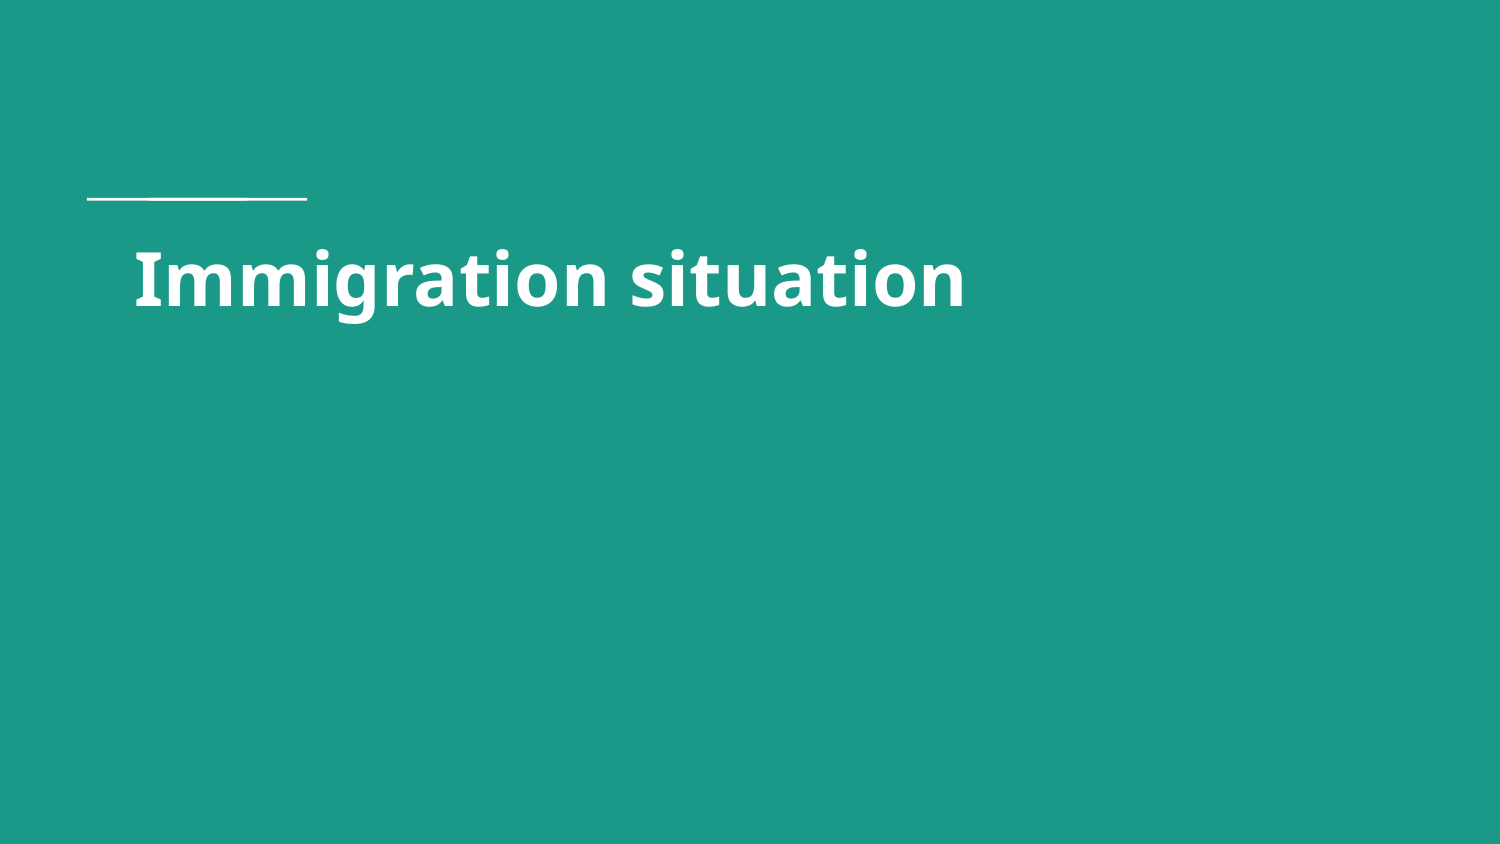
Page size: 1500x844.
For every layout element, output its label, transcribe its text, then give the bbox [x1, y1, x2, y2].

title Immigration situation [119, 216, 1381, 466]
